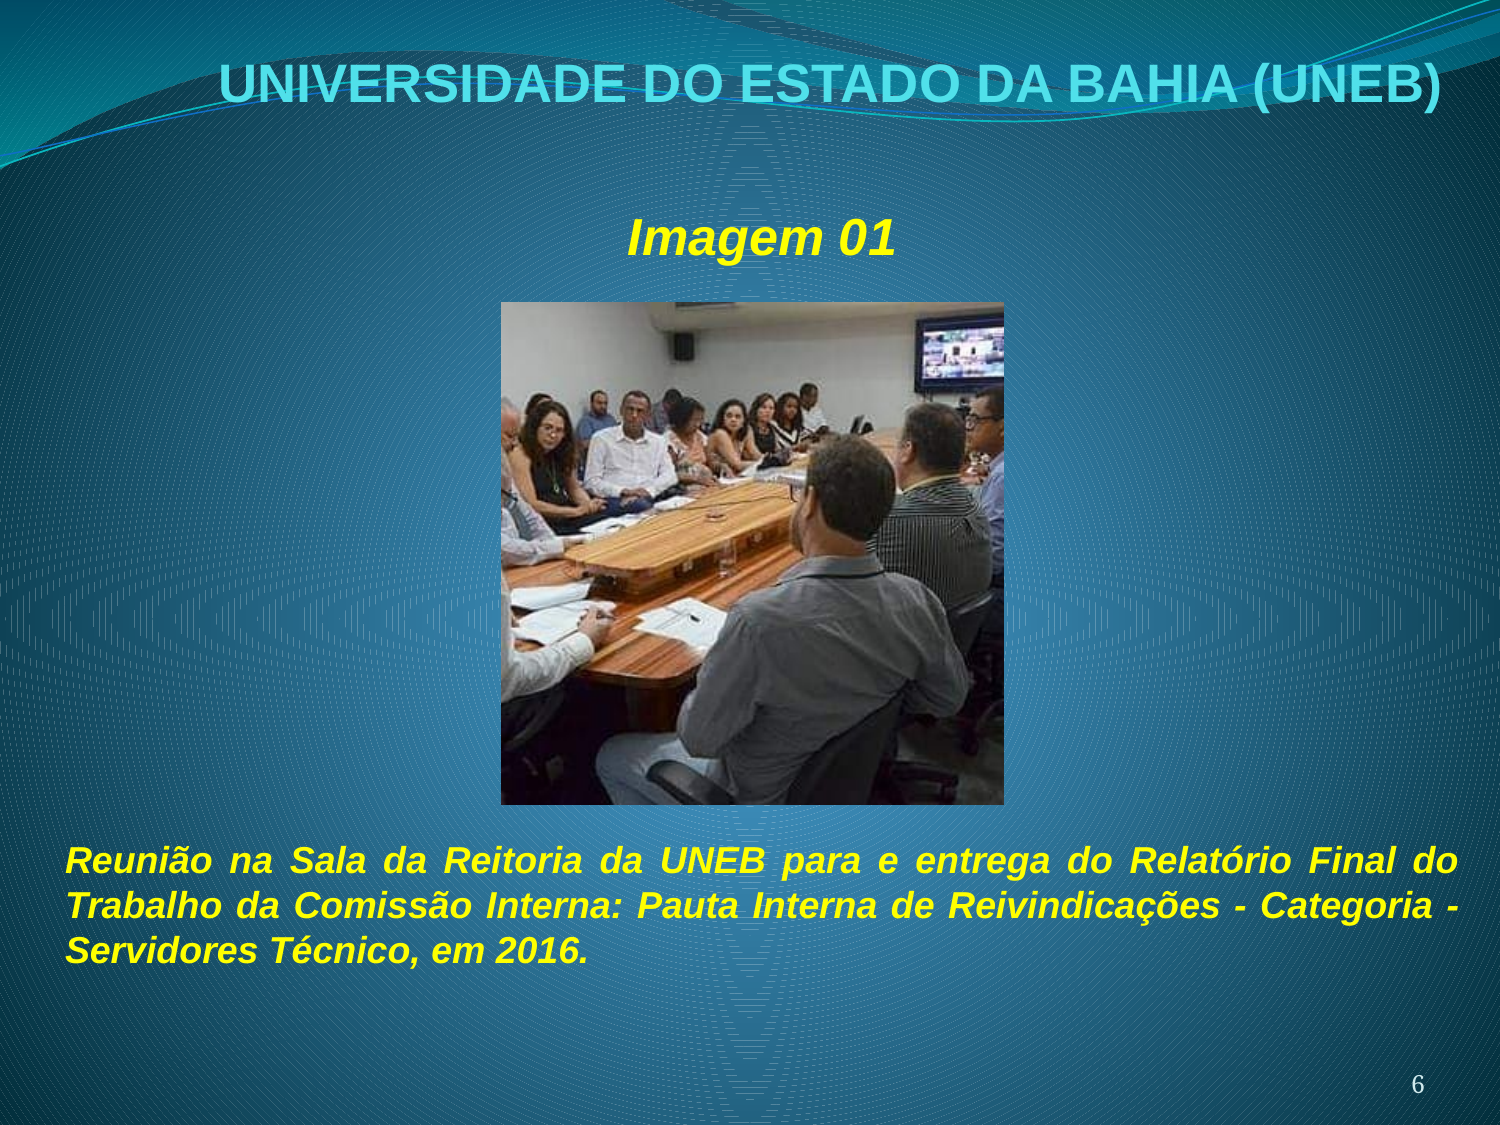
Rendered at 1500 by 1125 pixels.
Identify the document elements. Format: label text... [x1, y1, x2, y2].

subtitle Imagem 01 Reunião na Sala da Reitoria da UNEB para e entrega do Relatório Final do Trabalho da Comissão Interna: Pauta Interna de Reivindicações - Categoria - Servidores Técnico, em 2016. [64, 196, 1471, 1083]
title UNIVERSIDADE DO ESTADO DA BAHIA (UNEB) [41, 30, 1447, 114]
picture [501, 302, 1004, 805]
slide_number 6 [1299, 1042, 1425, 1103]
